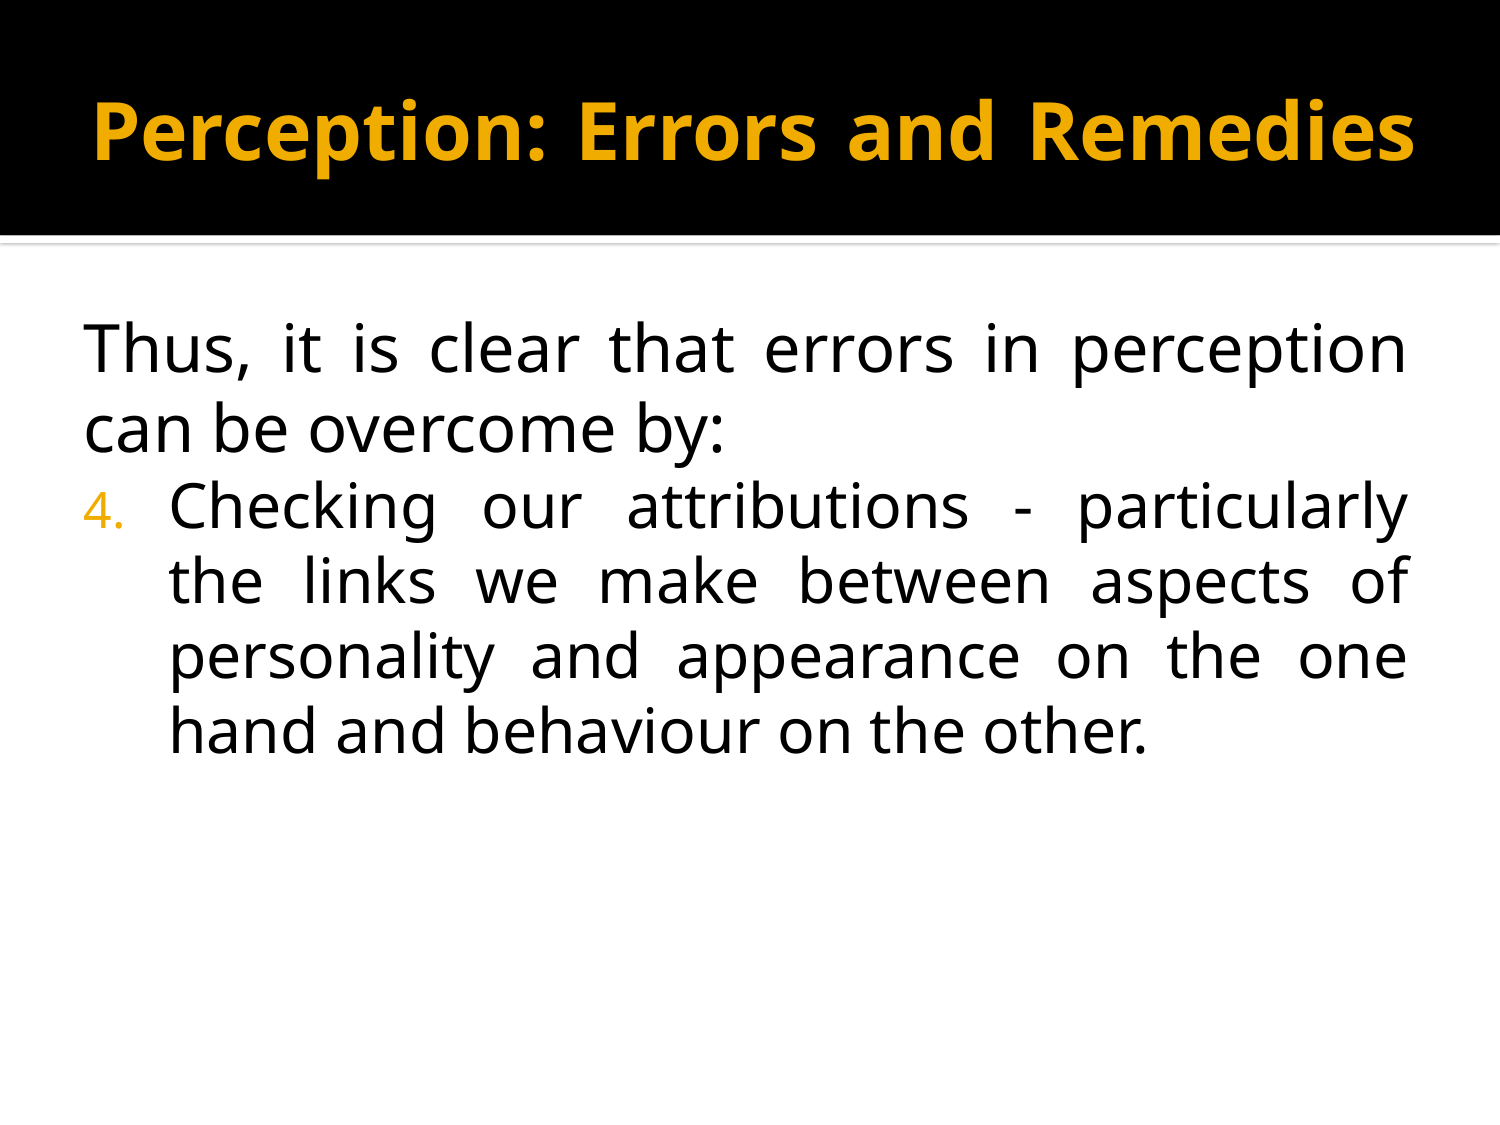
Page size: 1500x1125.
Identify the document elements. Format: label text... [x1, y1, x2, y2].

title Perception: Errors and Remedies [75, 25, 1425, 231]
list Thus, it is clear that errors in perception can be overcome by: Checking our attributions - particularly the links we make between aspects of personality and appearance on the one hand and behaviour on the other. [75, 291, 1425, 1050]
